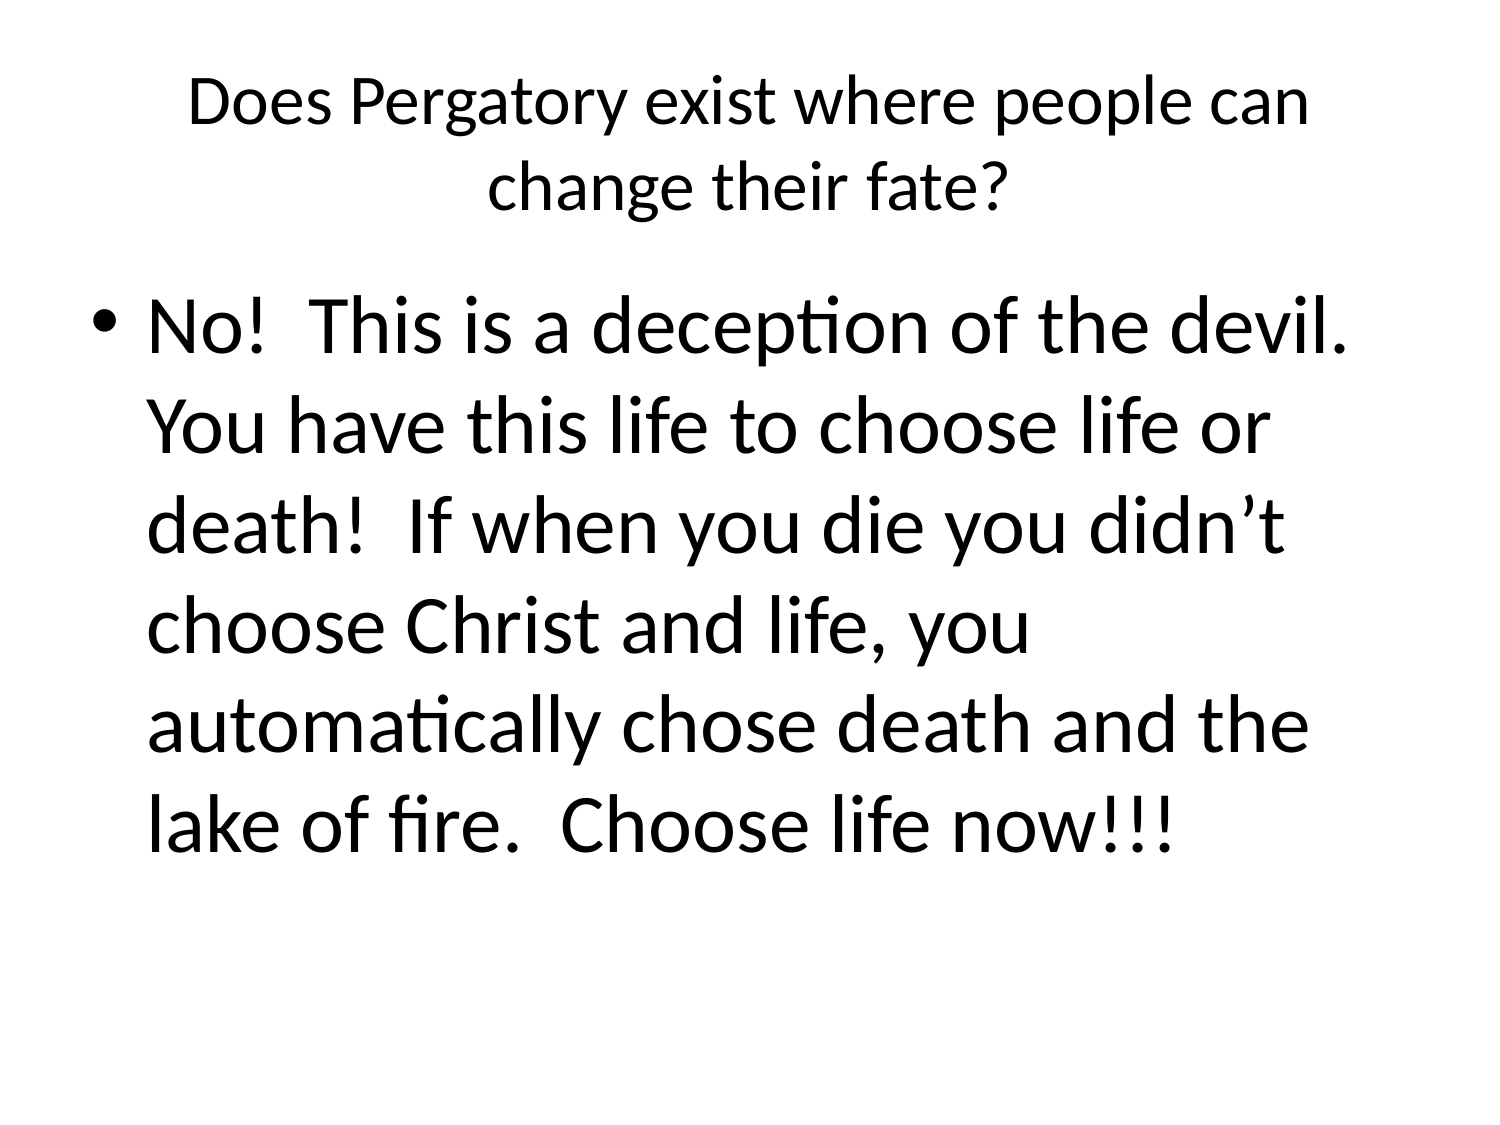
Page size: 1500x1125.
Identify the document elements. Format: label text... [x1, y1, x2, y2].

list No! This is a deception of the devil. You have this life to choose life or death! If when you die you didn’t choose Christ and life, you automatically chose death and the lake of fire. Choose life now!!! [75, 262, 1425, 1005]
title Does Pergatory exist where people can change their fate? [75, 45, 1425, 233]
